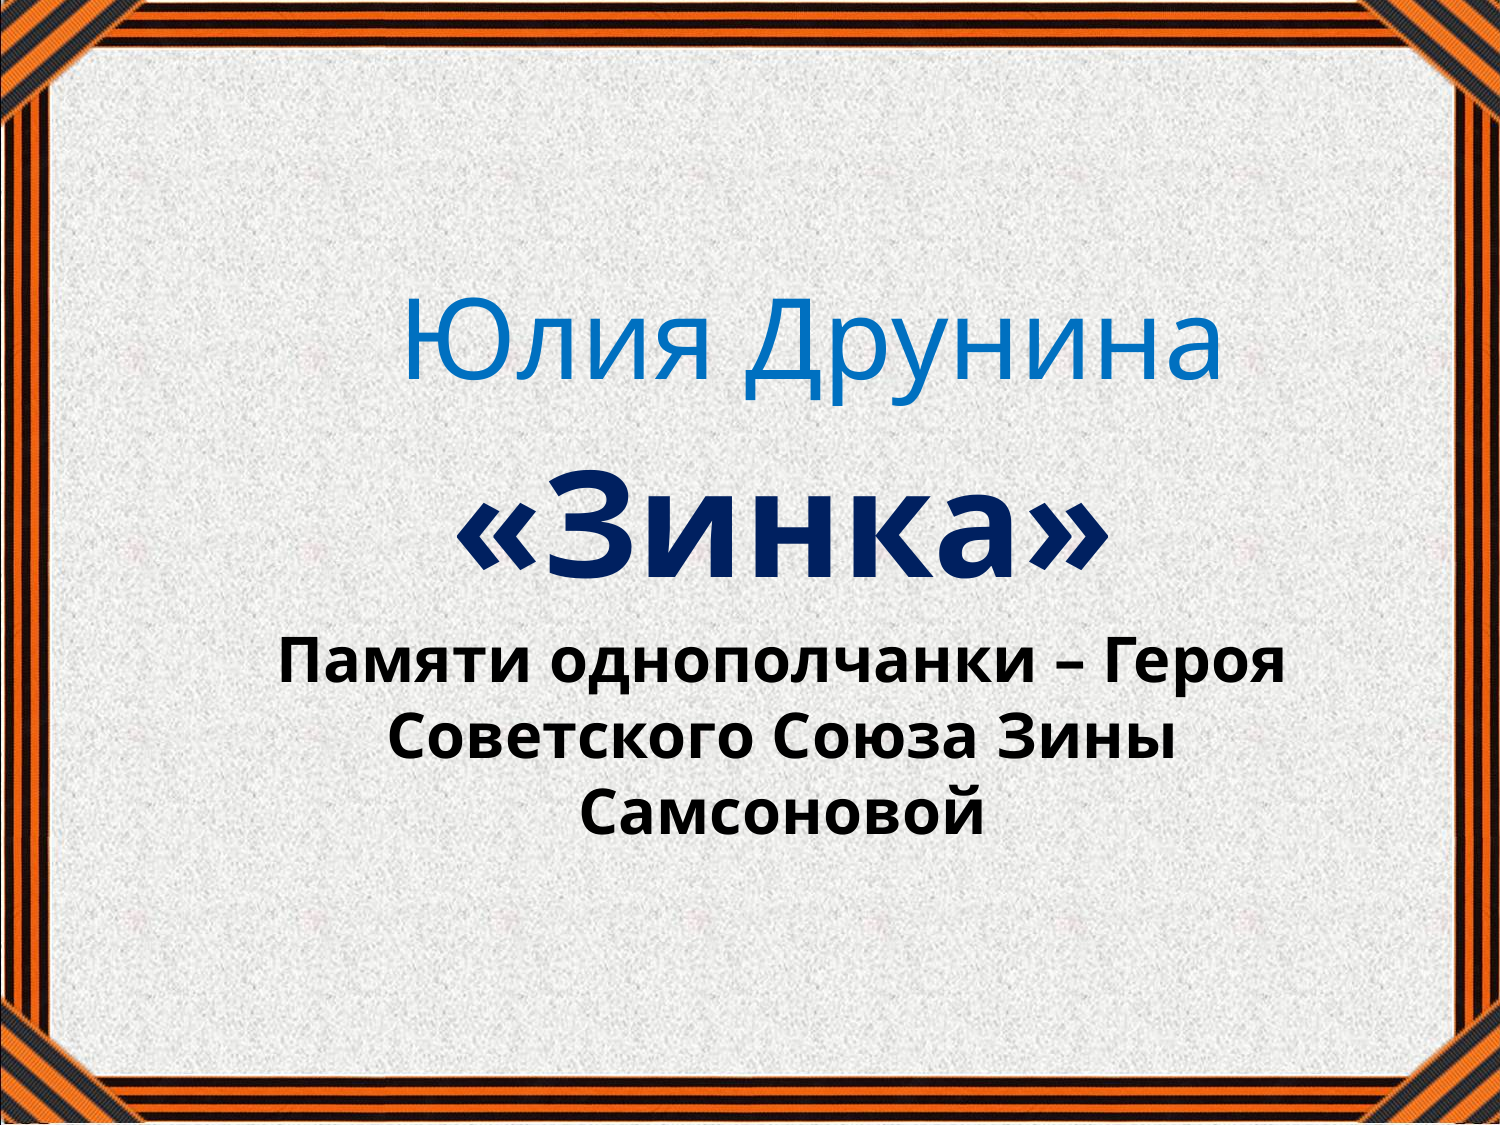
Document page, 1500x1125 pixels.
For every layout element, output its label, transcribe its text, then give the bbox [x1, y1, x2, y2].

picture [0, 0, 1500, 1125]
subtitle «Зинка» Памяти однополчанки – Героя Советского Союза Зины Самсоновой [257, 421, 1309, 856]
title Юлия Друнина [175, 280, 1451, 523]
